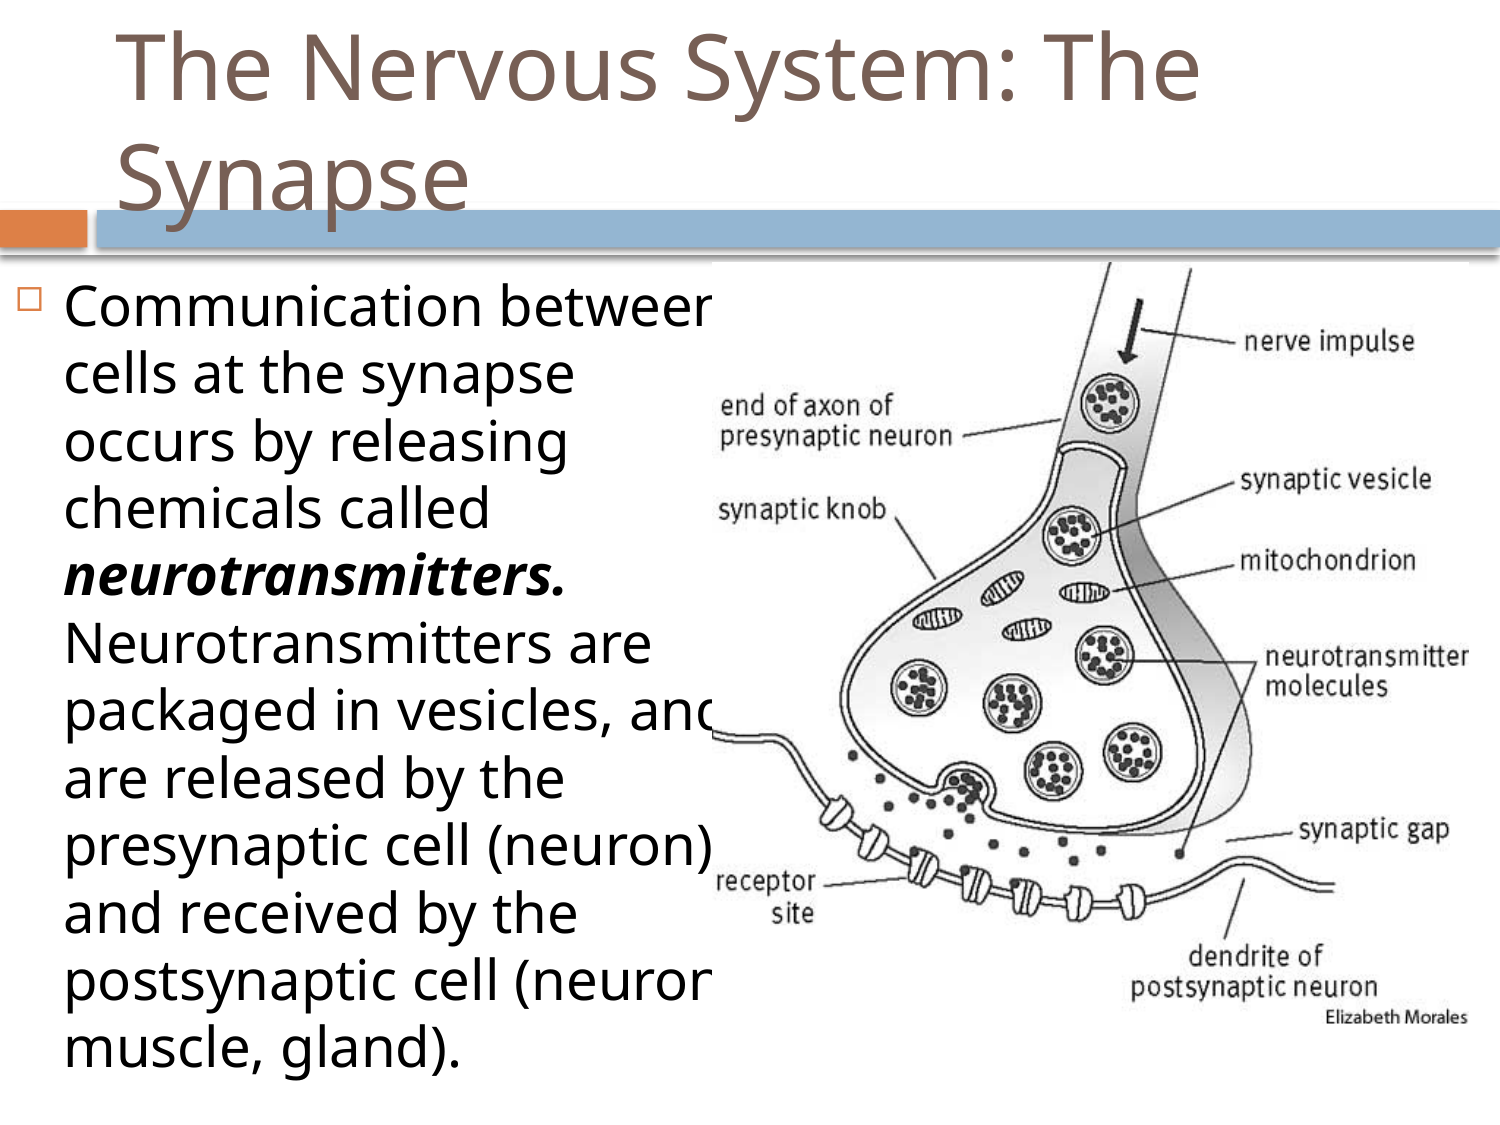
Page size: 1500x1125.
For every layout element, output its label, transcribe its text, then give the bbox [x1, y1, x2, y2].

picture [712, 262, 1469, 1034]
list Communication between cells at the synapse occurs by releasing chemicals called neurotransmitters. Neurotransmitters are packaged in vesicles, and are released by the presynaptic cell (neuron) and received by the postsynaptic cell (neuron, muscle, gland). [0, 262, 775, 1088]
title The Nervous System: The Synapse [100, 37, 1438, 200]
